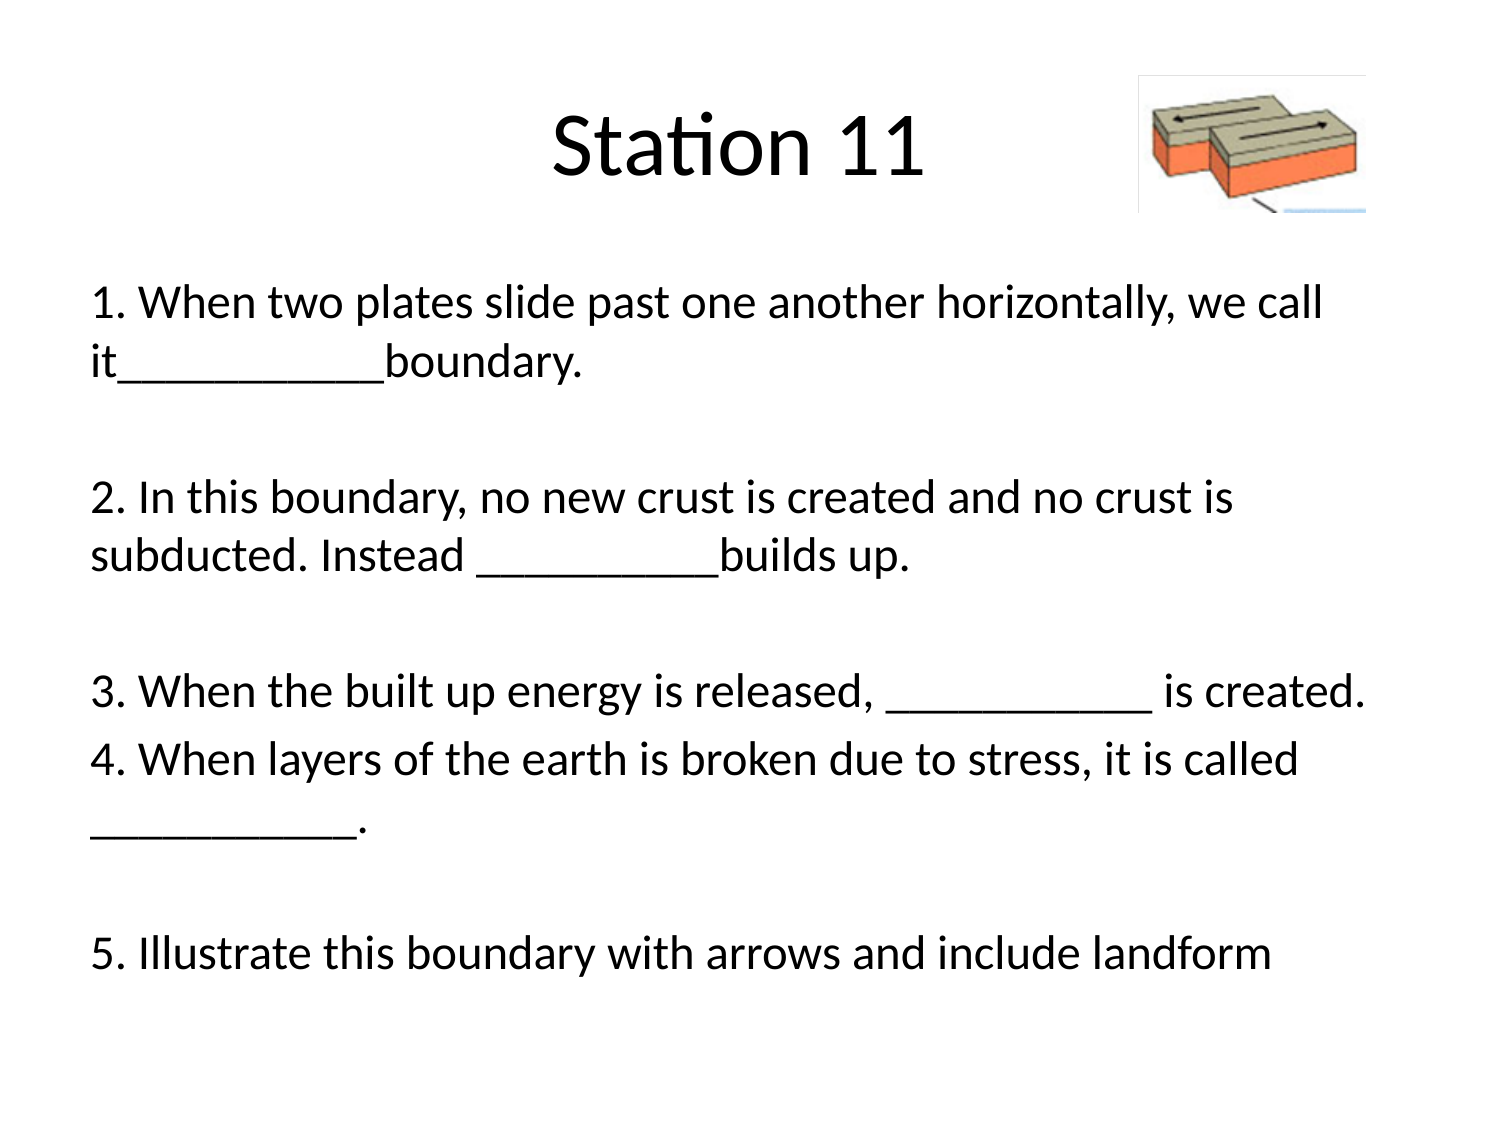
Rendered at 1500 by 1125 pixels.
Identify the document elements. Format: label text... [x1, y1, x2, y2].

title Station 11 [75, 45, 1425, 233]
list 1. When two plates slide past one another horizontally, we call it___________boundary. 2. In this boundary, no new crust is created and no crust is subducted. Instead __________builds up. 3. When the built up energy is released, ___________ is created. 4. When layers of the earth is broken due to stress, it is called ___________. 5. Illustrate this boundary with arrows and include landform [75, 262, 1425, 1005]
picture [1137, 74, 1366, 213]
